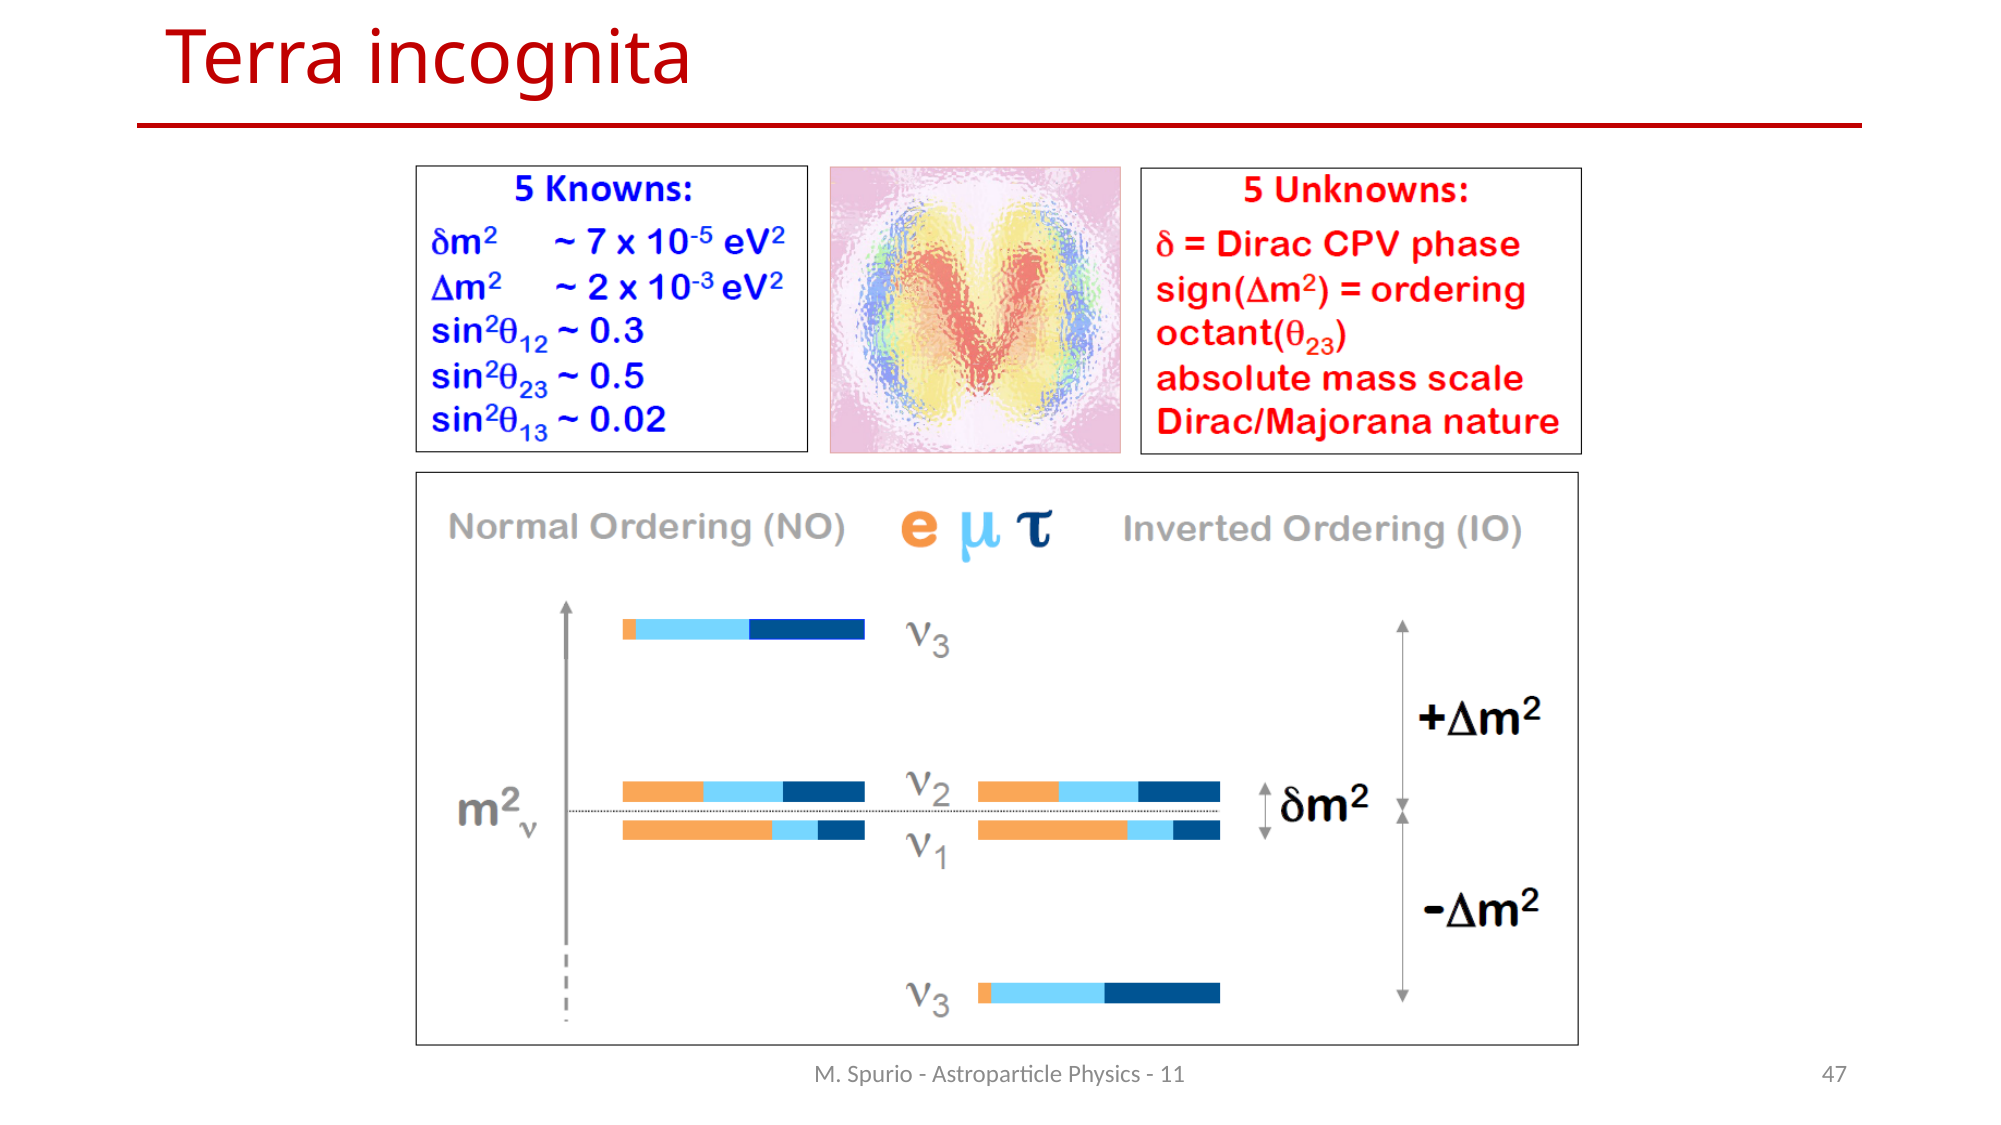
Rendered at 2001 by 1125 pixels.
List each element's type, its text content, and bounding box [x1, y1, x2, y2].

slide_number 47 [1412, 1042, 1863, 1103]
title Terra incognita [150, 0, 1876, 120]
footer M. Spurio - Astroparticle Physics - 11 [662, 1063, 1338, 1103]
picture [383, 133, 1617, 1063]
